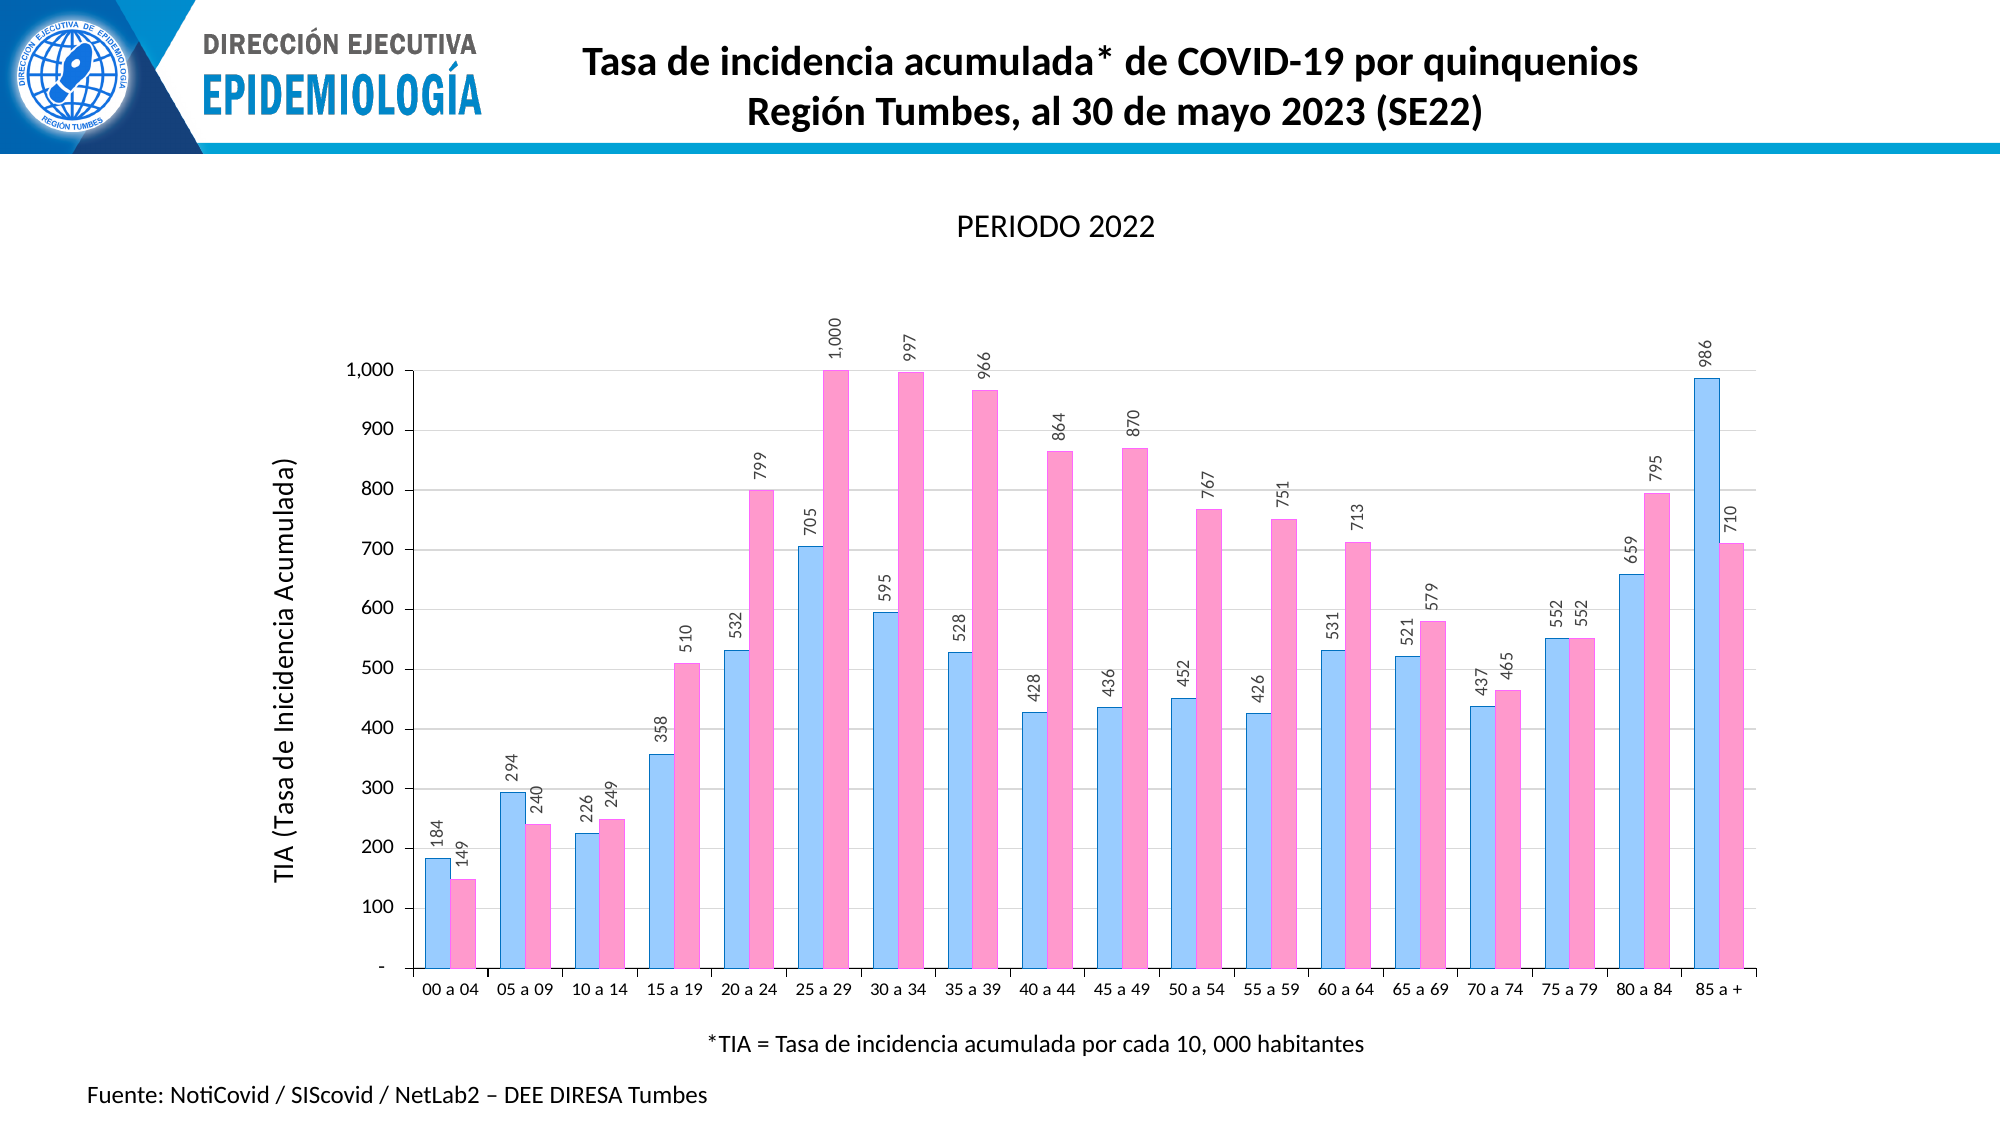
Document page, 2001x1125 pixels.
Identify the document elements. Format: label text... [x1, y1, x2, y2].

text_box Tasa de incidencia acumulada* de COVID-19 por quinquenios Región Tumbes, al 30 de mayo 2023 (SE22) [512, 26, 1710, 142]
chart [235, 315, 1788, 1014]
text_box Fuente: NotiCovid / SIScovid / NetLab2 – DEE DIRESA Tumbes [72, 1071, 1228, 1116]
text_box [0, 142, 2000, 155]
text_box PERIODO 2022 [771, 196, 1341, 252]
picture [0, 0, 512, 154]
text_box *TIA = Tasa de incidencia acumulada por cada 10, 000 habitantes [691, 1020, 1421, 1065]
